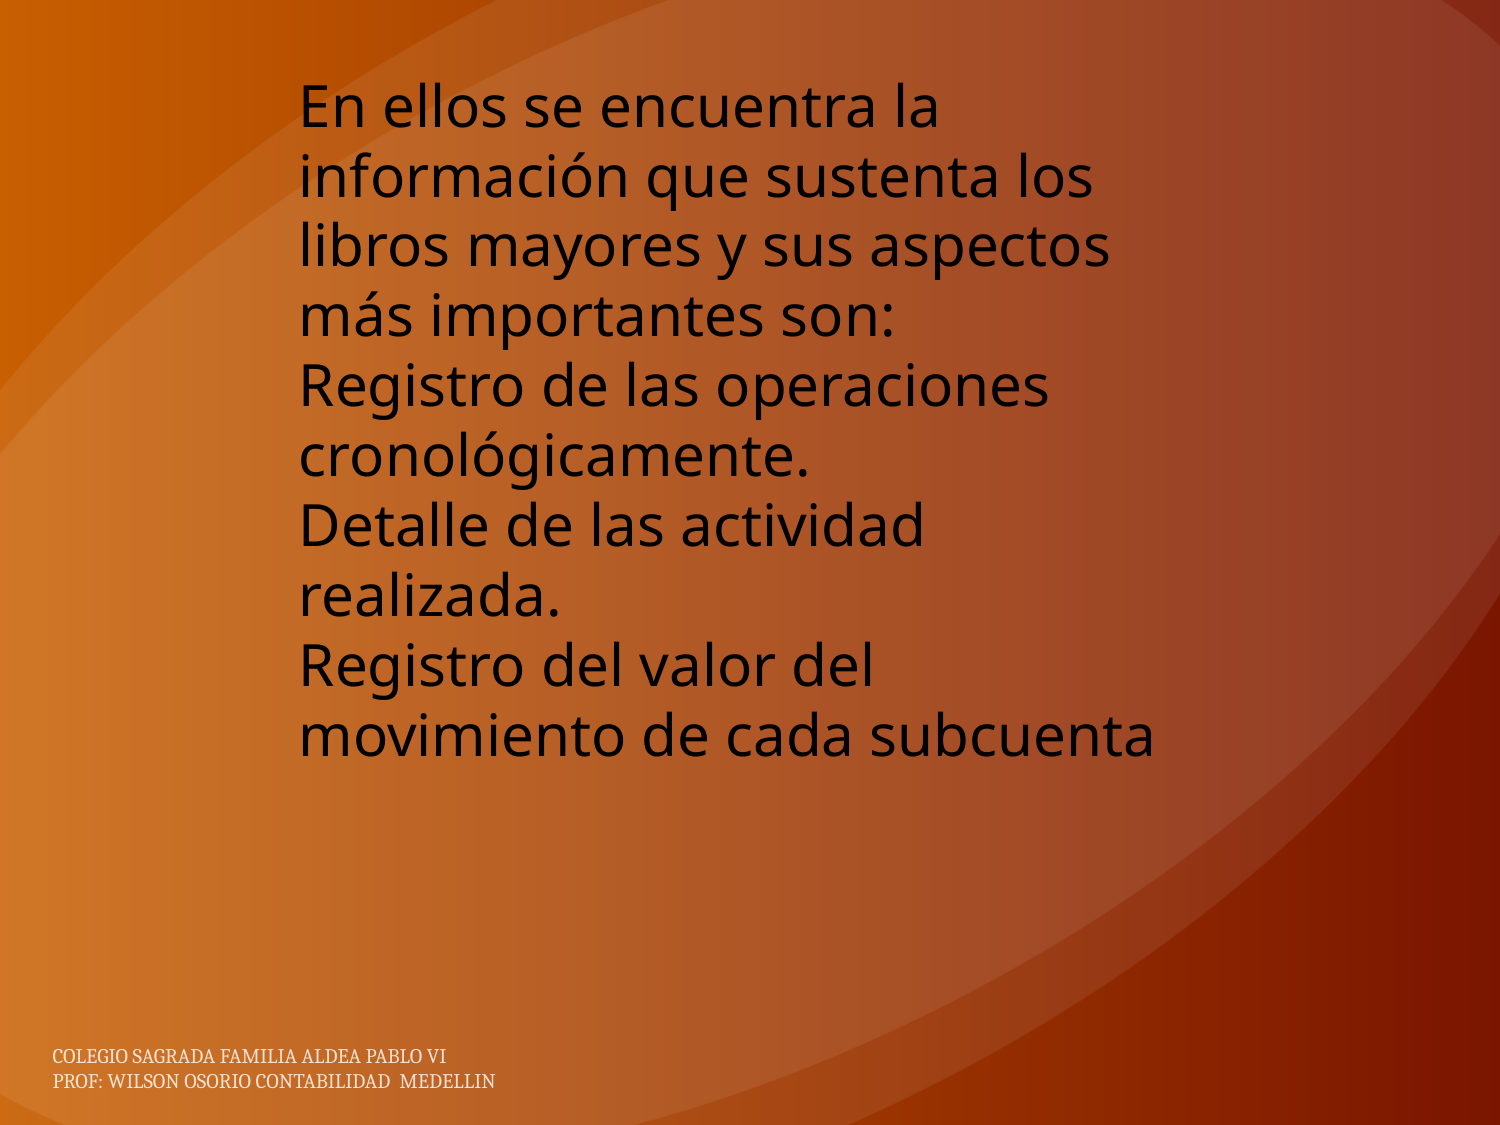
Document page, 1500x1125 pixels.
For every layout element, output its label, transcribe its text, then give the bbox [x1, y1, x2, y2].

picture [0, 0, 1500, 1125]
footer COLEGIO SAGRADA FAMILIA ALDEA PABLO VI PROF: WILSON OSORIO CONTABILIDAD MEDELLIN [37, 999, 513, 1100]
title En ellos se encuentra la información que sustenta los libros mayores y sus aspectos más importantes son: Registro de las operaciones cronológicamente. Detalle de las actividad realizada. Registro del valor del movimiento de cada subcuenta [283, 45, 1216, 776]
